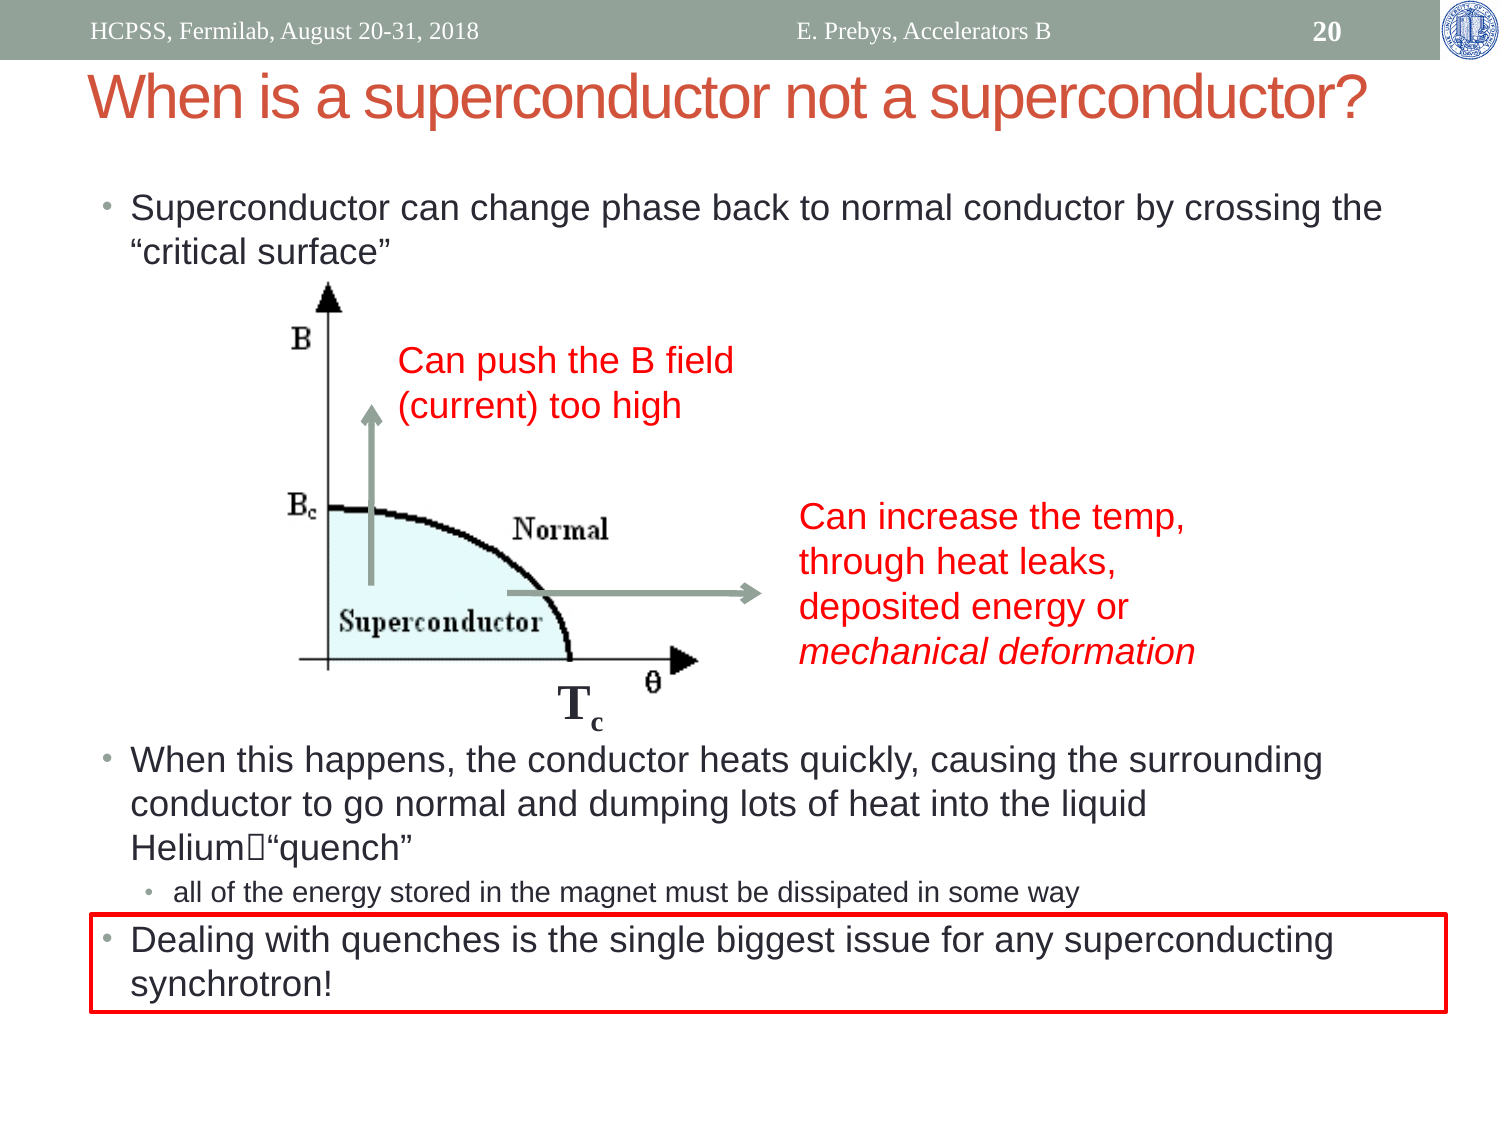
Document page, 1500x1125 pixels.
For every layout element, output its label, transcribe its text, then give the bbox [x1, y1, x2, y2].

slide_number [75, 3, 550, 57]
slide_number 20 [1297, 3, 1425, 57]
title When is a superconductor not a superconductor? [72, 44, 1428, 144]
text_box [247, 266, 1294, 738]
list Superconductor can change phase back to normal conductor by crossing the “critical surface” When this happens, the conductor heats quickly, causing the surrounding conductor to go normal and dumping lots of heat into the liquid Helium“quench” all of the energy stored in the magnet must be dissipated in some way Dealing with quenches is the single biggest issue for any superconducting synchrotron! [86, 175, 1441, 1013]
picture [1440, 0, 1500, 61]
footer E. Prebys, Accelerators B [562, 3, 1286, 57]
text_box [89, 912, 1448, 1014]
